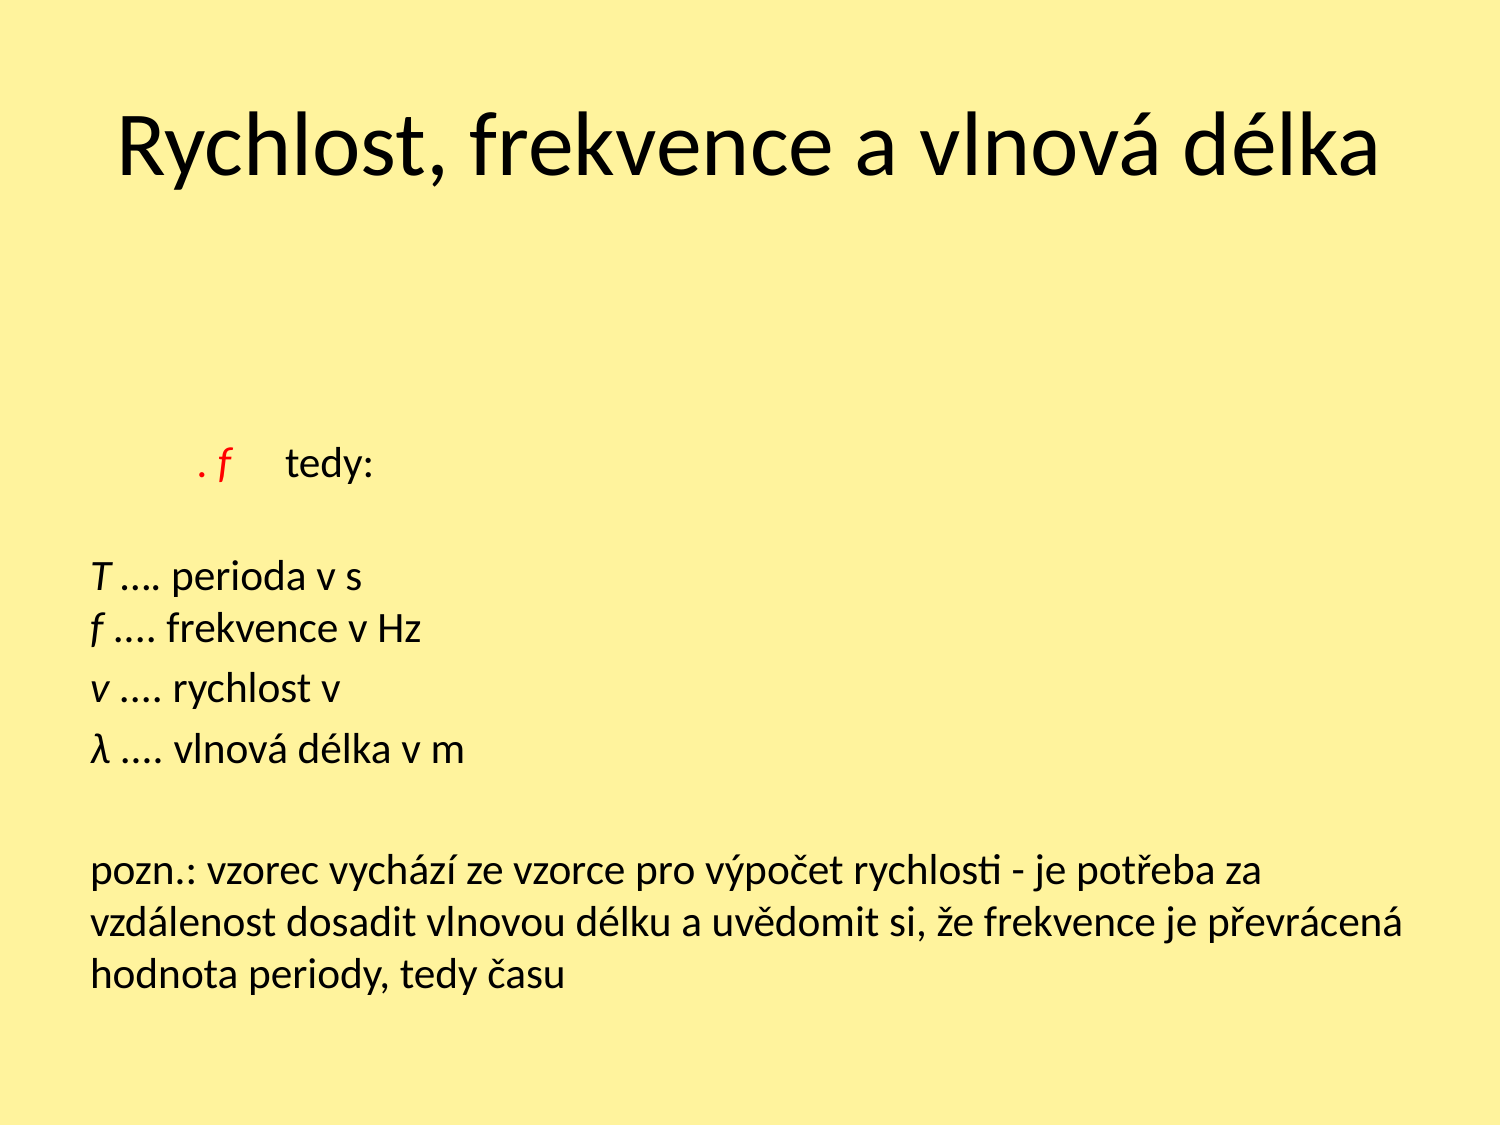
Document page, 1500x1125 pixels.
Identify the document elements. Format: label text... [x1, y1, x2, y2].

title Rychlost, frekvence a vlnová délka [75, 45, 1425, 233]
